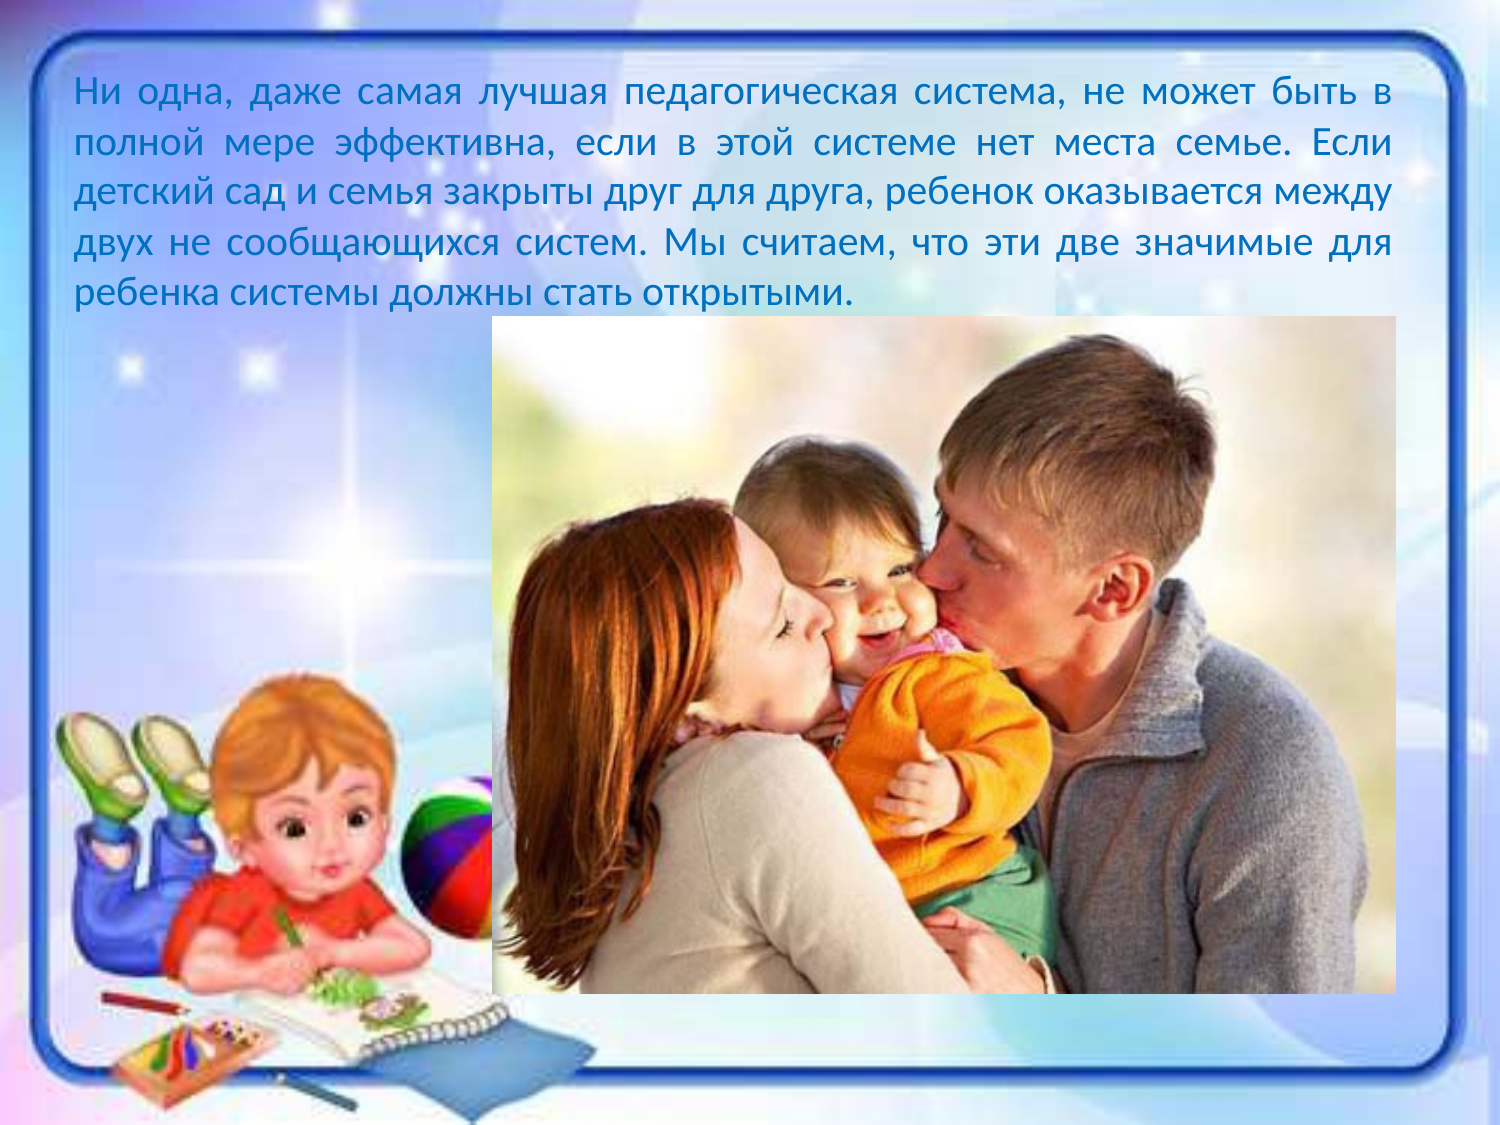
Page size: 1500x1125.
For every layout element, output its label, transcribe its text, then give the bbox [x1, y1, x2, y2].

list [491, 316, 1396, 994]
picture [0, 0, 1500, 1125]
title Ни одна, даже самая лучшая педагогическая система, не может быть в полной мере эффективна, если в этой системе нет места семье. Если детский сад и семья закрыты друг для друга, ребенок оказывается между двух не сообщающихся систем. Мы считаем, что эти две значимые для ребенка системы должны стать открытыми. [58, 23, 1409, 354]
